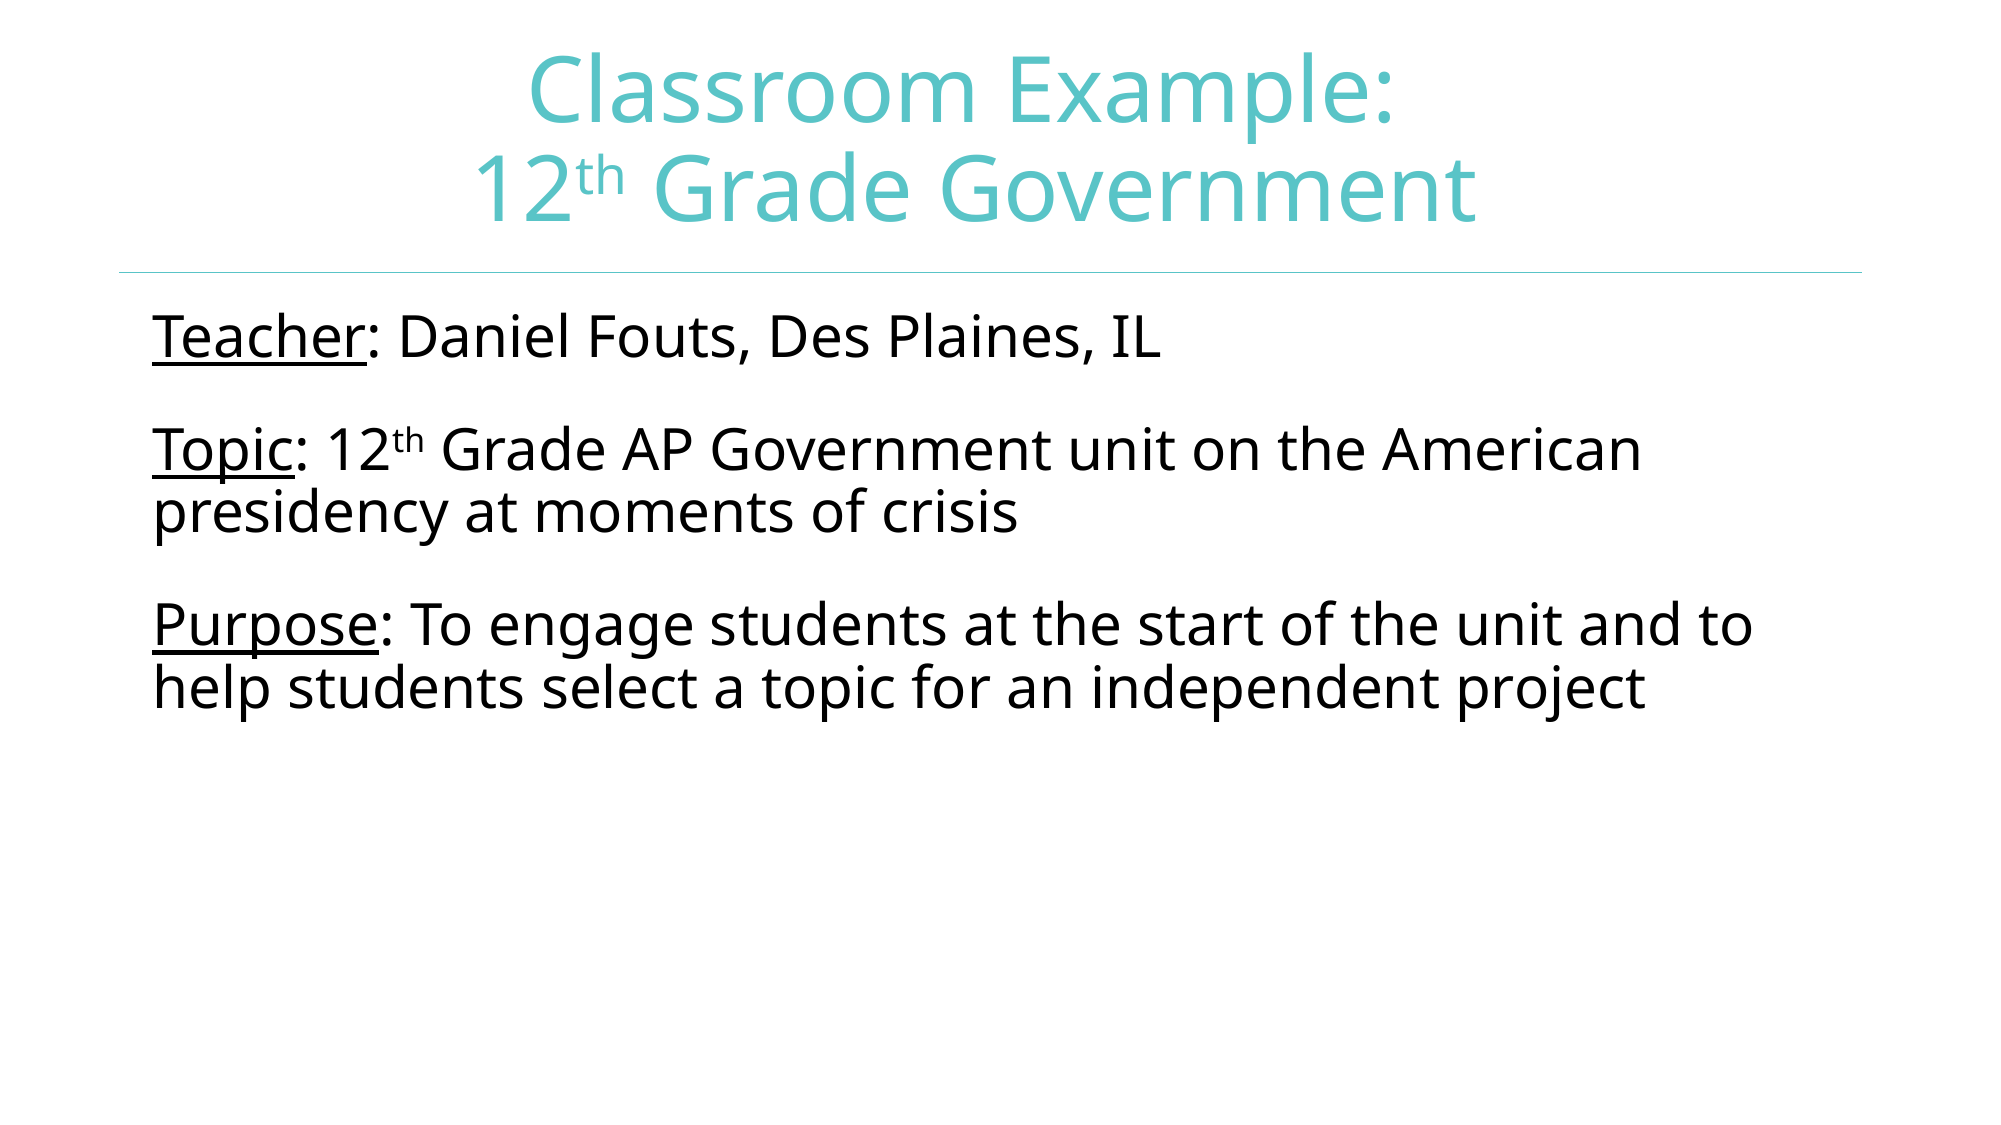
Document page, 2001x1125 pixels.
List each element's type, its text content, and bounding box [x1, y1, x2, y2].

title Classroom Example: 12th Grade Government [111, 33, 1837, 252]
list Teacher: Daniel Fouts, Des Plaines, IL Topic: 12th Grade AP Government unit on the American presidency at moments of crisis Purpose: To engage students at the start of the unit and to help students select a topic for an independent project [137, 299, 1863, 1014]
